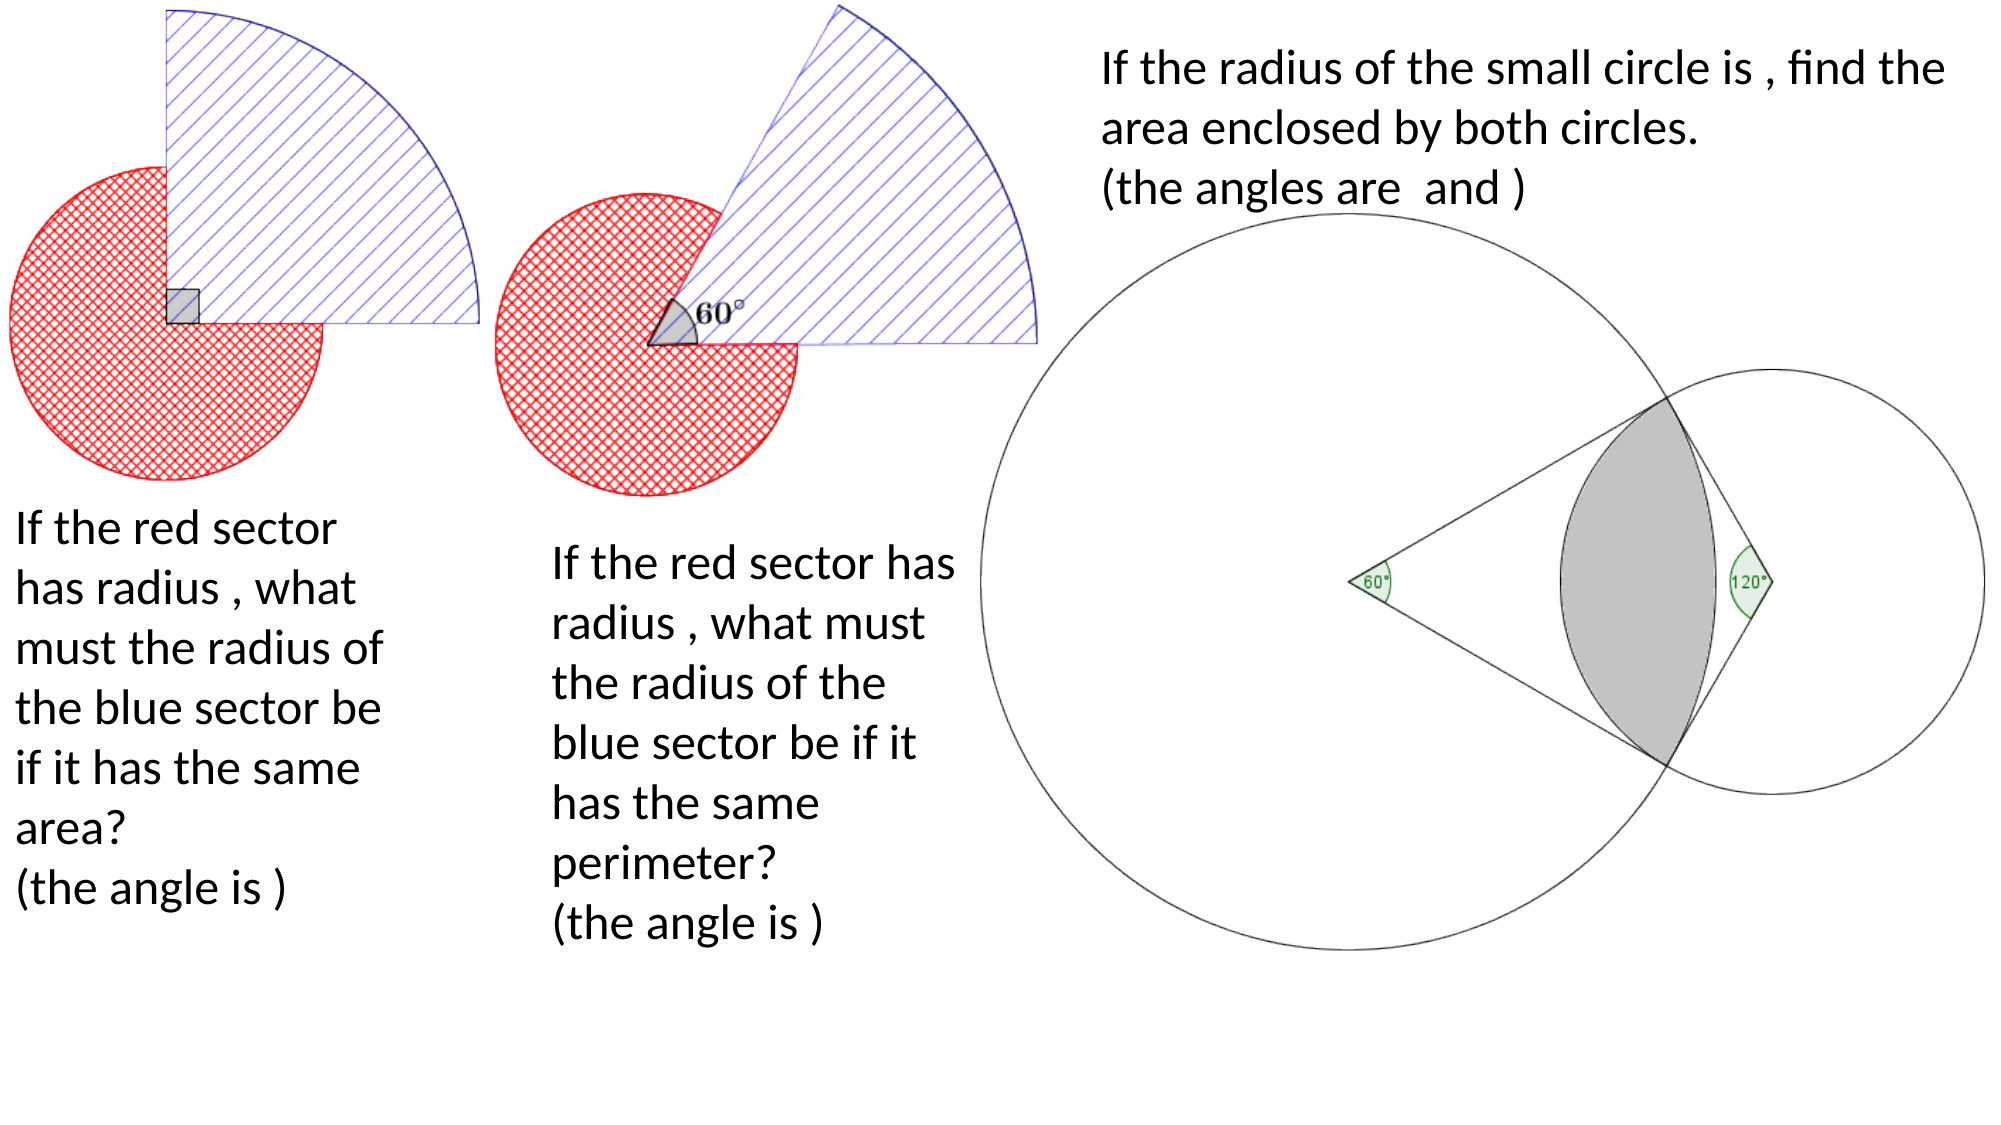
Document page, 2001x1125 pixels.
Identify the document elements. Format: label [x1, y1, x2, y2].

picture [490, 0, 1994, 958]
picture [0, 0, 488, 501]
